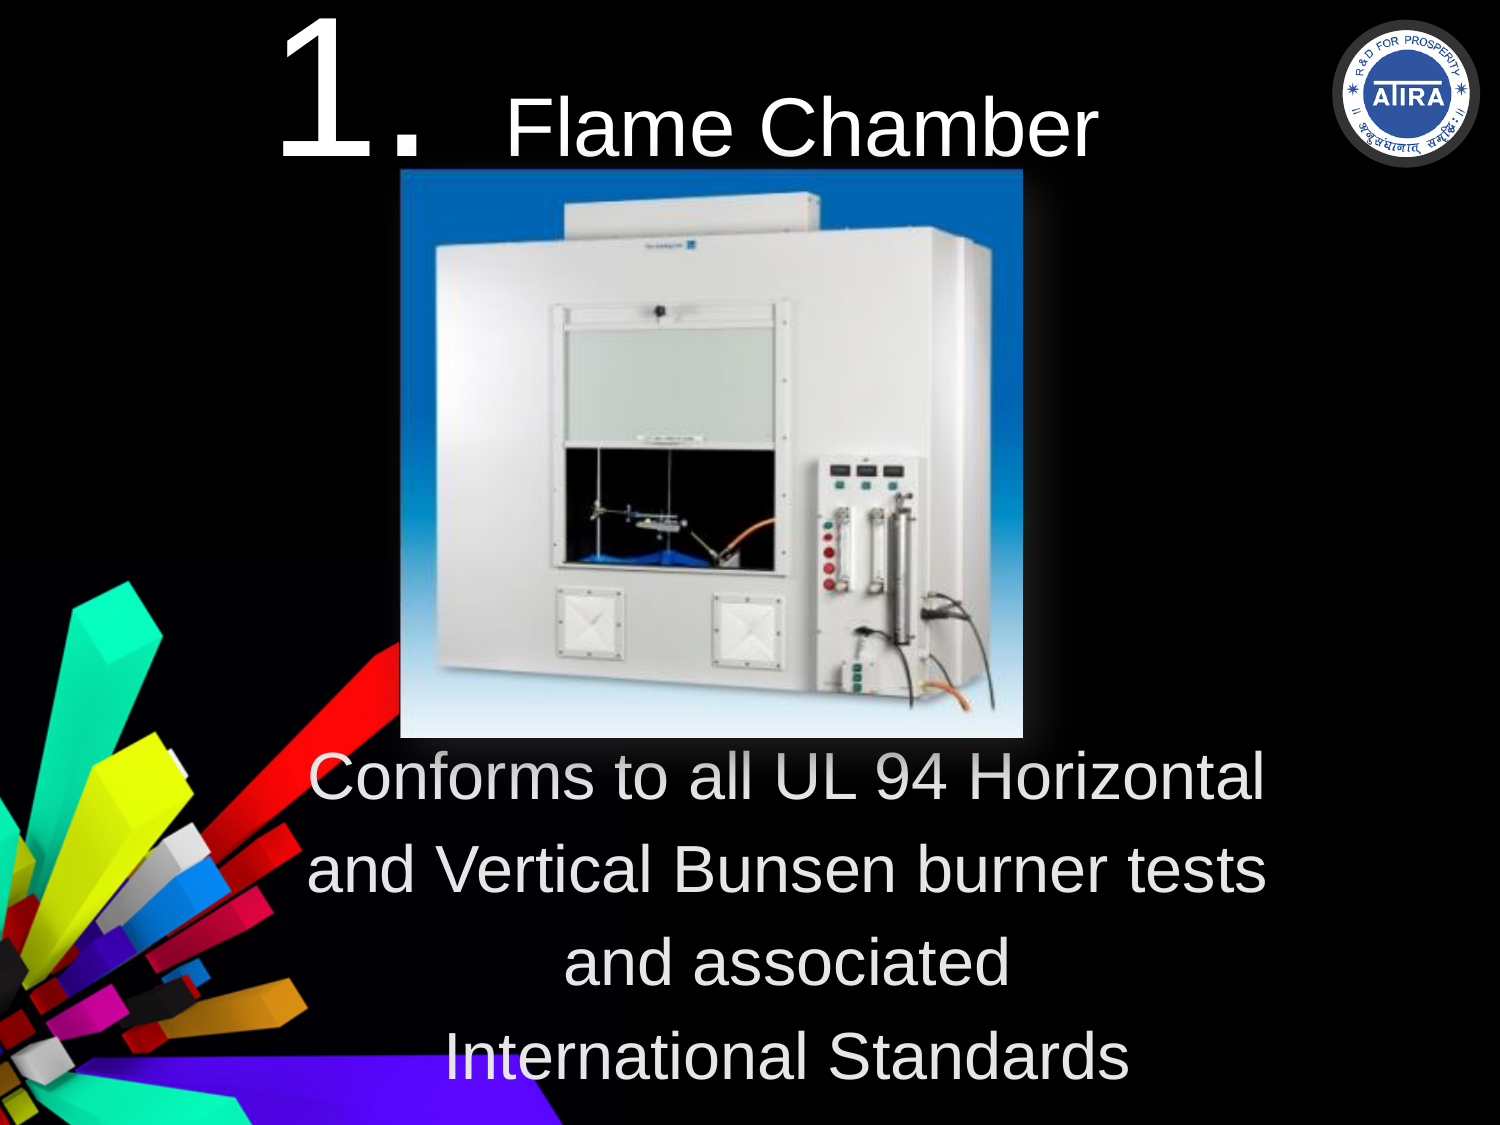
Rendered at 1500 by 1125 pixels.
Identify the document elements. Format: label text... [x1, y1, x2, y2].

title 1. Flame Chamber [24, 39, 1368, 213]
picture [1337, 24, 1475, 163]
list Conforms to all UL 94 Horizontal and Vertical Bunsen burner tests and associated International Standards [0, 725, 1500, 1125]
picture [0, 167, 1023, 738]
